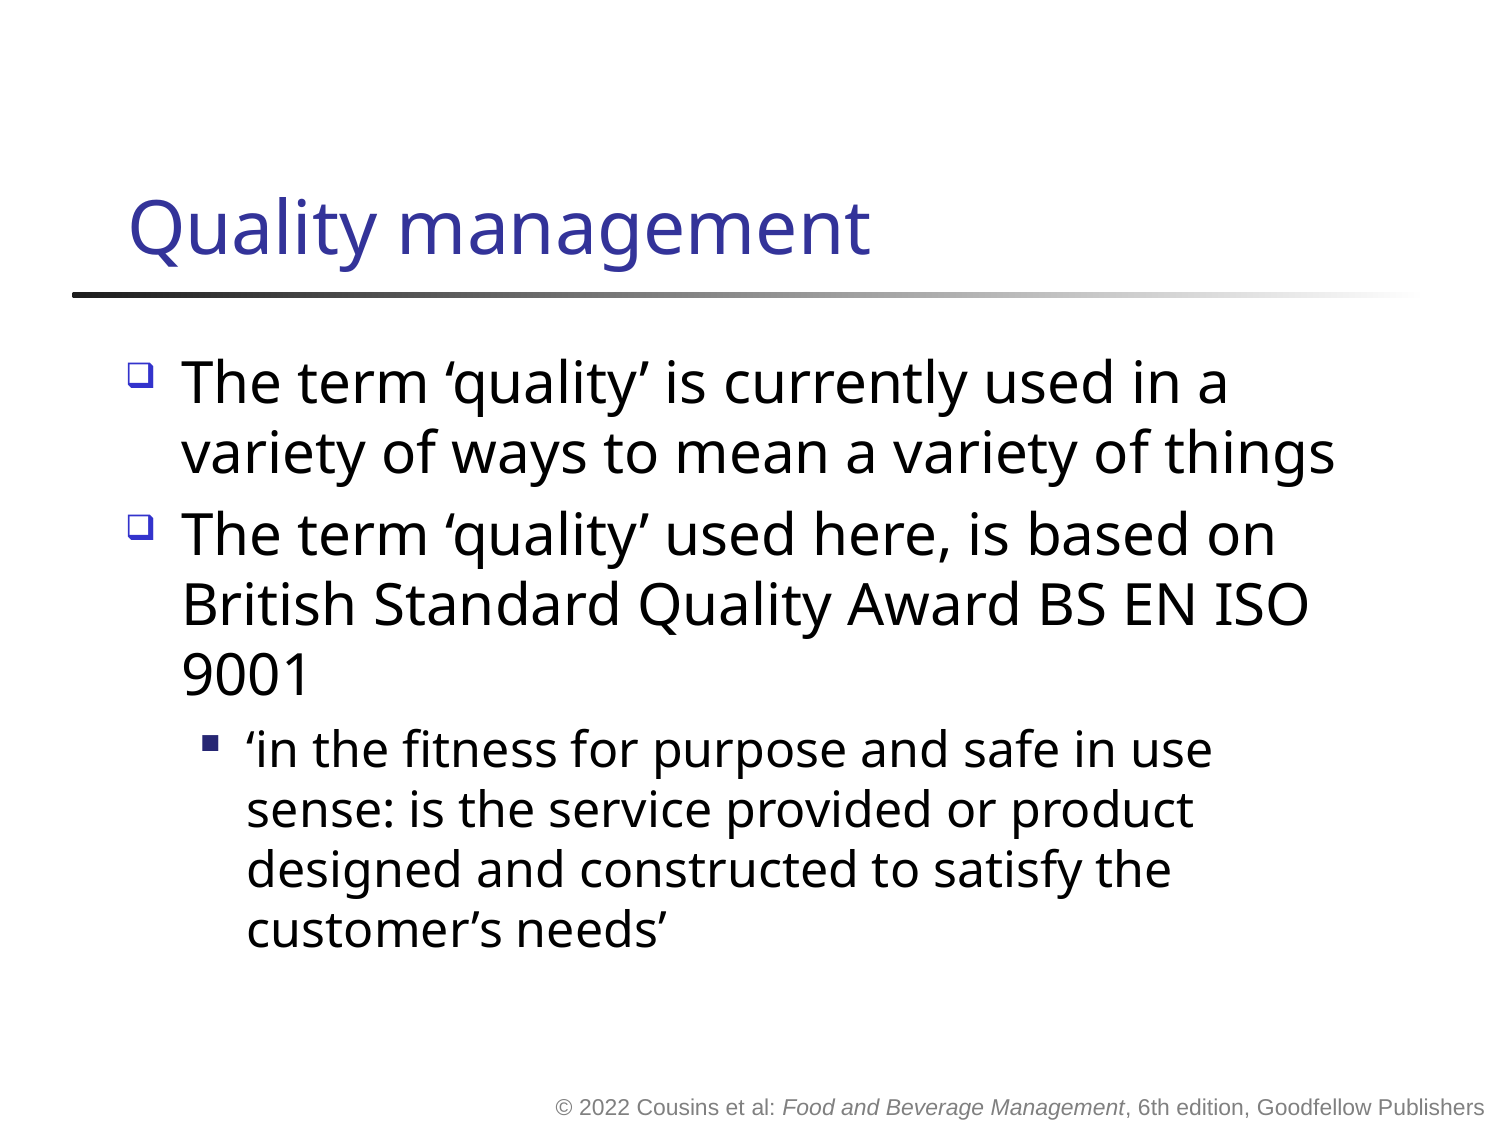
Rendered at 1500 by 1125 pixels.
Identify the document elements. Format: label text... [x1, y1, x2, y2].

title Quality management [112, 90, 1391, 278]
list The term ‘quality’ is currently used in a variety of ways to mean a variety of things The term ‘quality’ used here, is based on British Standard Quality Award BS EN ISO 9001 ‘in the fitness for purpose and safe in use sense: is the service provided or product designed and constructed to satisfy the customer’s needs’ [109, 338, 1385, 1014]
